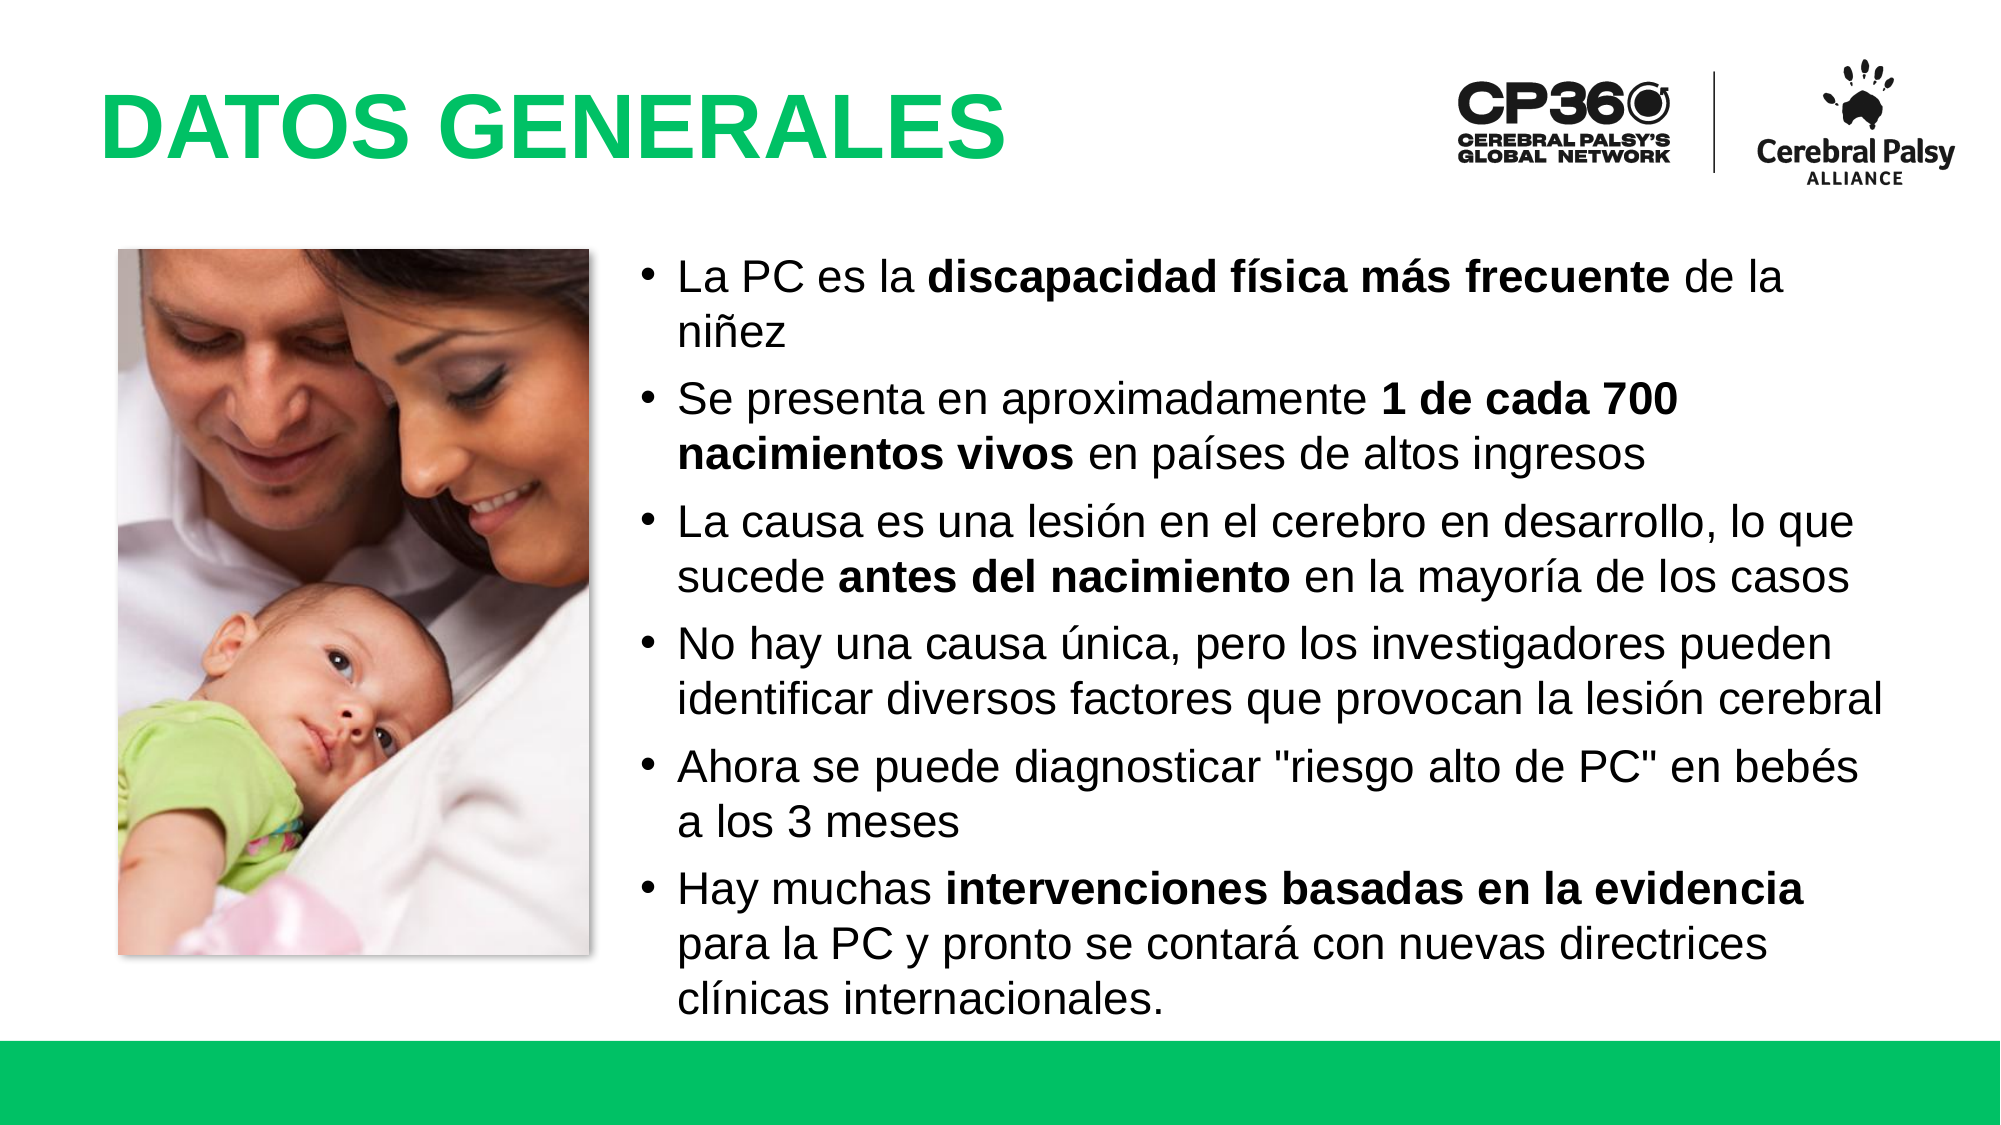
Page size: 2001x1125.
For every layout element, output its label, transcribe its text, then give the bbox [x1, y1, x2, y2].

title DATOS GENERALES [84, 71, 1526, 190]
list La PC es la discapacidad física más frecuente de la niñez Se presenta en aproximadamente 1 de cada 700 nacimientos vivos en países de altos ingresos La causa es una lesión en el cerebro en desarrollo, lo que sucede antes del nacimiento en la mayoría de los casos No hay una causa única, pero los investigadores pueden identificar diversos factores que provocan la lesión cerebral Ahora se puede diagnosticar "riesgo alto de PC" en bebés a los 3 meses Hay muchas intervenciones basadas en la evidencia para la PC y pronto se contará con nuevas directrices clínicas internacionales. [625, 238, 1910, 991]
picture [1383, 30, 2001, 214]
picture [118, 249, 589, 955]
